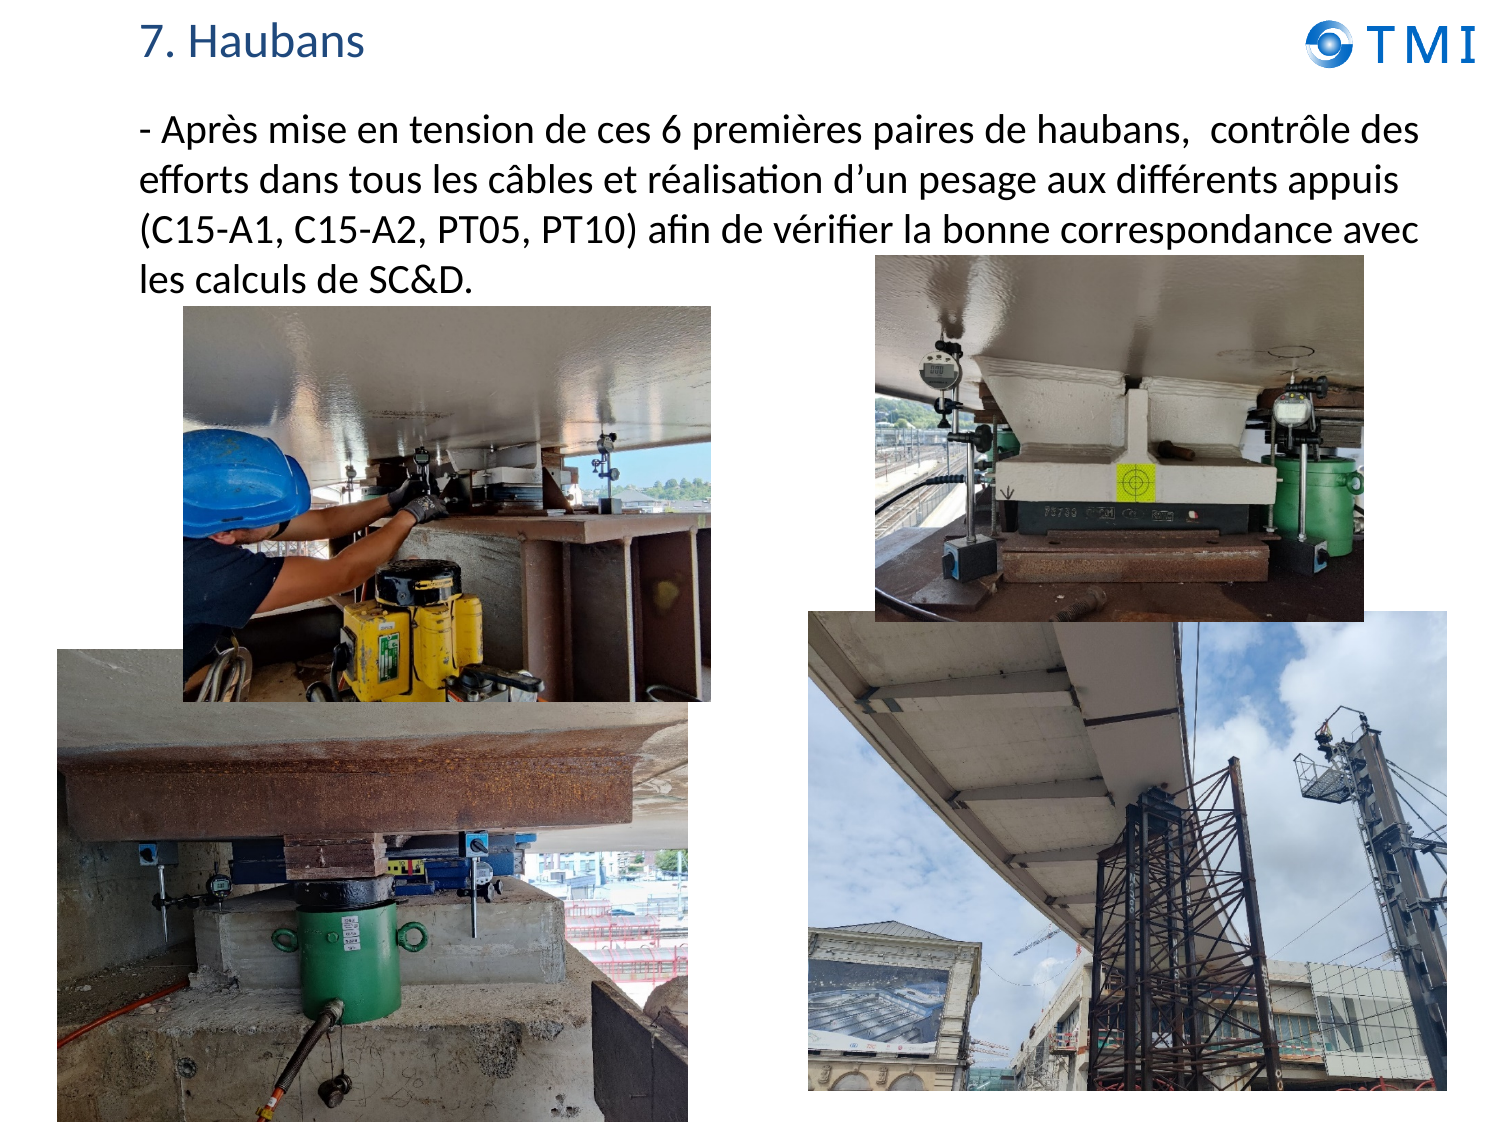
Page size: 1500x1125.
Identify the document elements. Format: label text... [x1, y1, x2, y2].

picture [1305, 18, 1476, 69]
picture [57, 305, 711, 1122]
text_box 7. Haubans [123, 0, 420, 95]
text_box - Après mise en tension de ces 6 premières paires de haubans, contrôle des efforts dans tous les câbles et réalisation d’un pesage aux différents appuis (C15-A1, C15-A2, PT05, PT10) afin de vérifier la bonne correspondance avec les calculs de SC&D. [123, 94, 1447, 393]
picture [808, 255, 1448, 1091]
